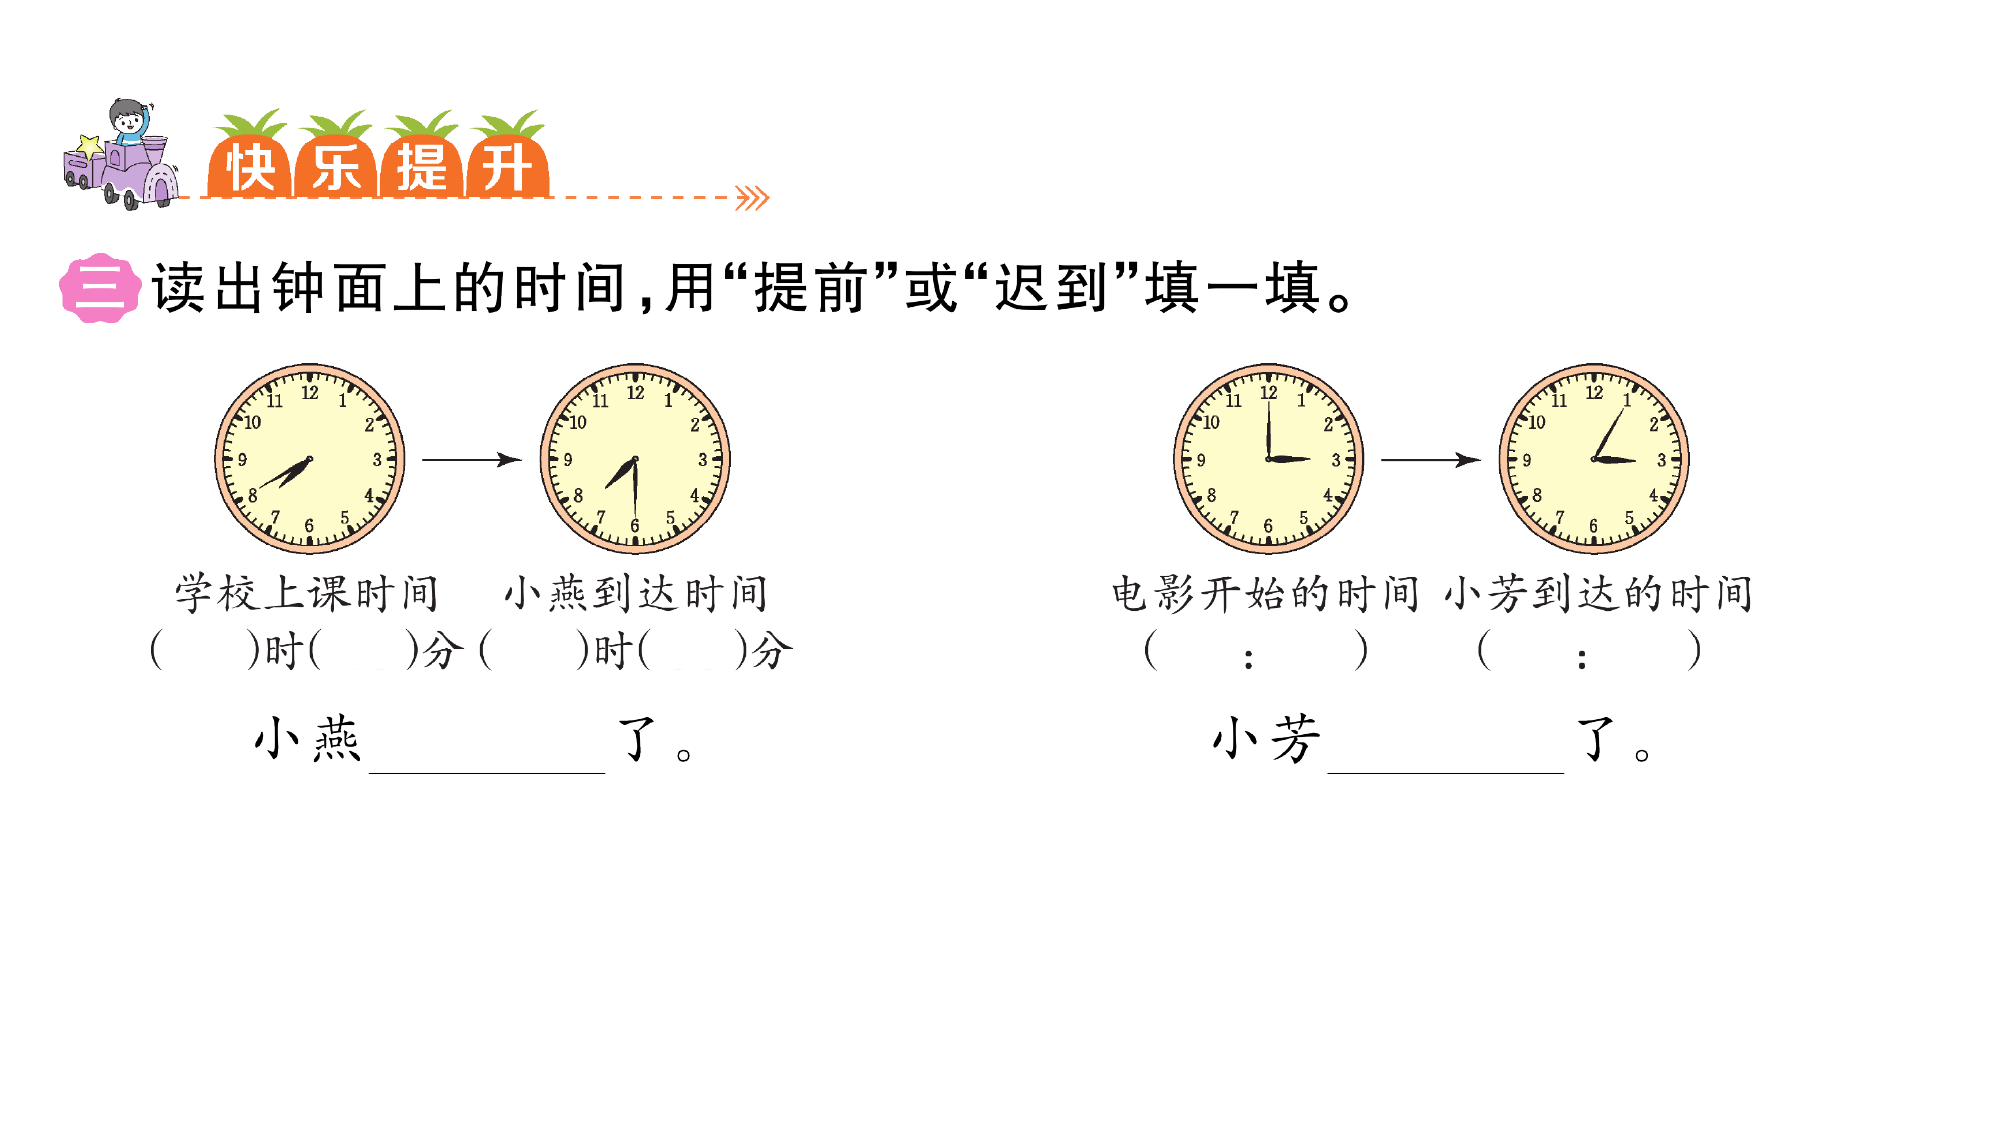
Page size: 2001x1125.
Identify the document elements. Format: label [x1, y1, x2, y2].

picture [54, 78, 1945, 783]
